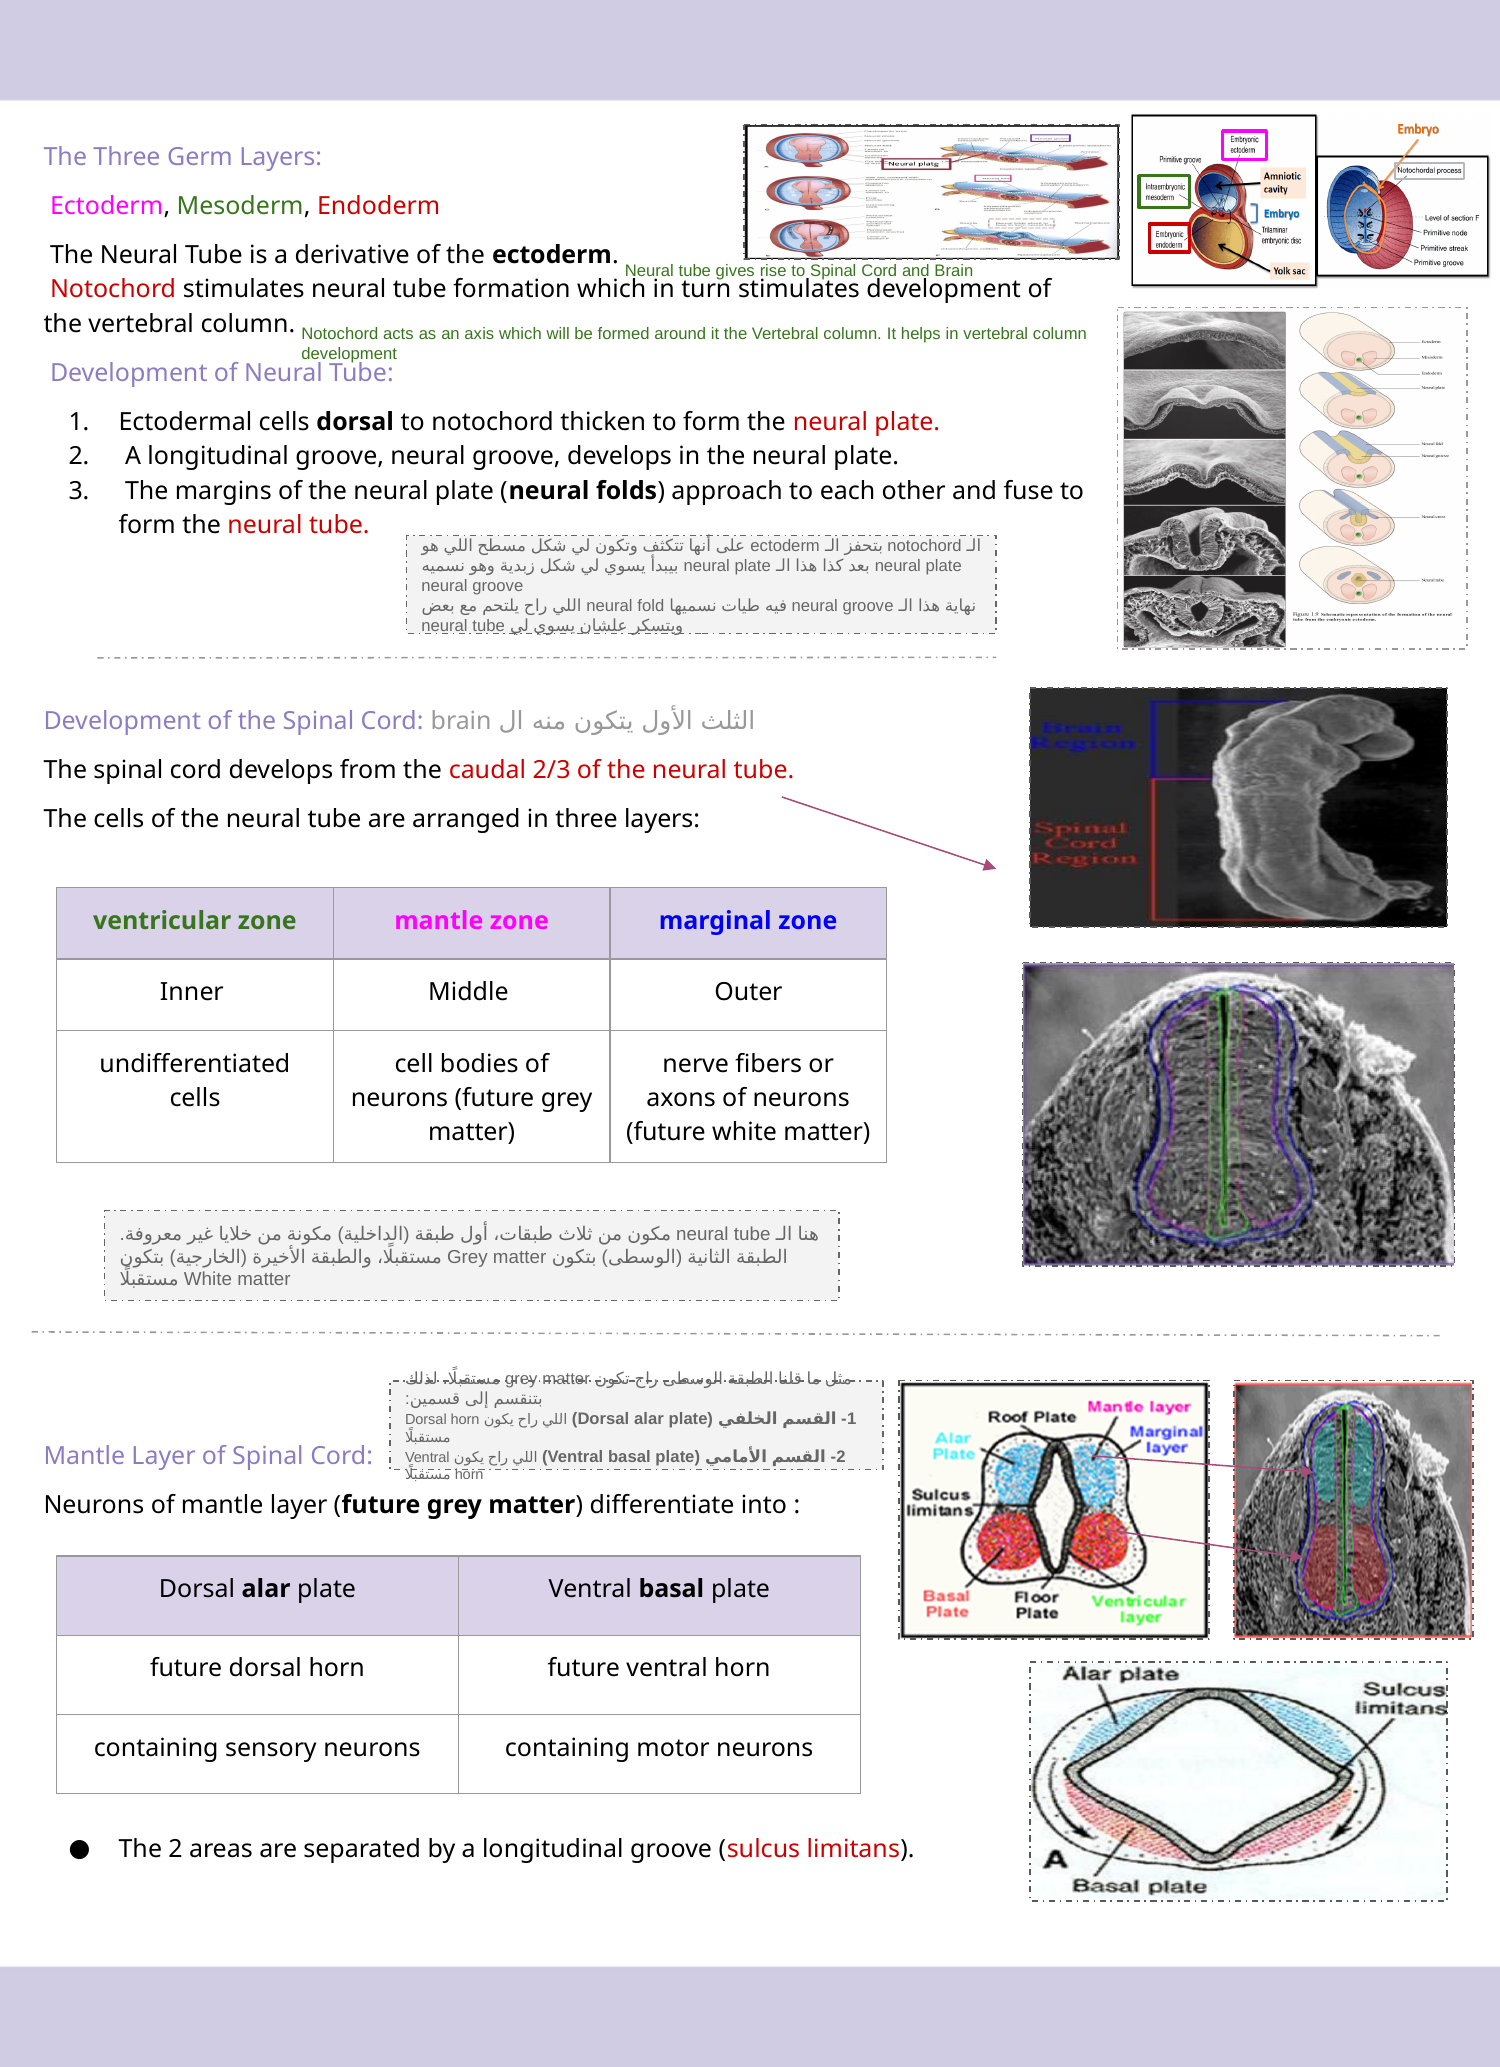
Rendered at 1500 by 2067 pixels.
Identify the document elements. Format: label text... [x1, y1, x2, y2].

table_header Dorsal alar plate [57, 1557, 458, 1635]
text_box مثل ما قلنا الطبقة الوسطى راح تكون grey matter مستقبلًا، لذلك بتنقسم إلى قسمين: 1- القسم الخلفي (Dorsal alar plate) اللي راح يكون Dorsal horn مستقبلًا 2- القسم الأمامي (Ventral basal plate) اللي راح يكون Ventral horn مستقبلًا [390, 1381, 884, 1470]
table_cell Outer [611, 960, 886, 1030]
table_header ventricular zone [57, 888, 333, 958]
text_box Neural tube gives rise to Spinal Cord and Brain [609, 244, 1143, 308]
table_header marginal zone [611, 888, 886, 958]
table_cell future dorsal horn [57, 1636, 458, 1714]
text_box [31, 1331, 1443, 1336]
table_header Ventral basal plate [459, 1557, 860, 1635]
table_cell cell bodies of neurons (future grey matter) [334, 1031, 609, 1162]
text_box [1102, 1529, 1304, 1558]
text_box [1092, 1455, 1314, 1473]
text_box الـ notochord بتحفز الـ ectoderm على أنها تتكثف وتكون لي شكل مسطح اللي هو neural plate بعد كذا هذا الـ neural plate بيبدأ يسوي لي شكل زبدية وهو نسميه neural groove نهاية هذا الـ neural groove فيه طيات نسميها neural fold اللي راح يلتحم مع بعض ويتسكر علشان يسوي لي neural tube [406, 535, 997, 634]
table_cell nerve fibers or axons of neurons (future white matter) [611, 1031, 886, 1162]
text_box هنا الـ neural tube مكون من ثلاث طبقات، أول طبقة (الداخلية) مكونة من خلايا غير معروفة. الطبقة الثانية (الوسطى) بتكون Grey matter مستقبلًا، والطبقة الأخيرة (الخارجية) بتكون White matter مستقبلًا [104, 1210, 839, 1301]
table_header mantle zone [334, 888, 609, 958]
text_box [781, 796, 997, 870]
picture [0, 0, 1500, 2067]
table_cell Inner [57, 960, 333, 1030]
table_cell containing motor neurons [459, 1715, 860, 1793]
table_cell future ventral horn [459, 1636, 860, 1714]
text_box Notochord acts as an axis which will be formed around it the Vertebral column. It helps in vertebral column development [286, 308, 1115, 406]
table_cell containing sensory neurons [57, 1715, 458, 1793]
list The Three Germ Layers: Ectoderm, Mesoderm, Endoderm The Neural Tube is a derivative of the ectoderm. Notochord stimulates neural tube formation which in turn stimulates development of the vertebral column. Development of Neural Tube: Ectodermal cells dorsal to notochord thicken to form the neural plate. A longitudinal groove, neural groove, develops in the neural plate. The margins of the neural plate (neural folds) approach to each other and fuse to form the neural tube. Development of the Spinal Cord: brain الثلث الأول يتكون منه ال The spinal cord develops from the caudal 2/3 of the neural tube. The cells of the neural tube are arranged in three layers: Mantle Layer of Spinal Cord: Neurons of mantle layer (future grey matter) differentiate into : The 2 areas are separated by a longitudinal groove (sulcus limitans). [28, 121, 1125, 1333]
table_cell Middle [334, 960, 609, 1030]
list The Three Germ Layers: Ectoderm, Mesoderm, Endoderm The Neural Tube is a derivative of the ectoderm. Notochord stimulates neural tube formation which in turn stimulates development of the vertebral column. Development of Neural Tube: Ectodermal cells dorsal to notochord thicken to form the neural plate. A longitudinal groove, neural groove, develops in the neural plate. The margins of the neural plate (neural folds) approach to each other and fuse to form the neural tube. Development of the Spinal Cord: brain الثلث الأول يتكون منه ال The spinal cord develops from the caudal 2/3 of the neural tube. The cells of the neural tube are arranged in three layers: Mantle Layer of Spinal Cord: Neurons of mantle layer (future grey matter) differentiate into : The 2 areas are separated by a longitudinal groove (sulcus limitans). [28, 1341, 1125, 1946]
table_cell undifferentiated cells [57, 1031, 333, 1162]
